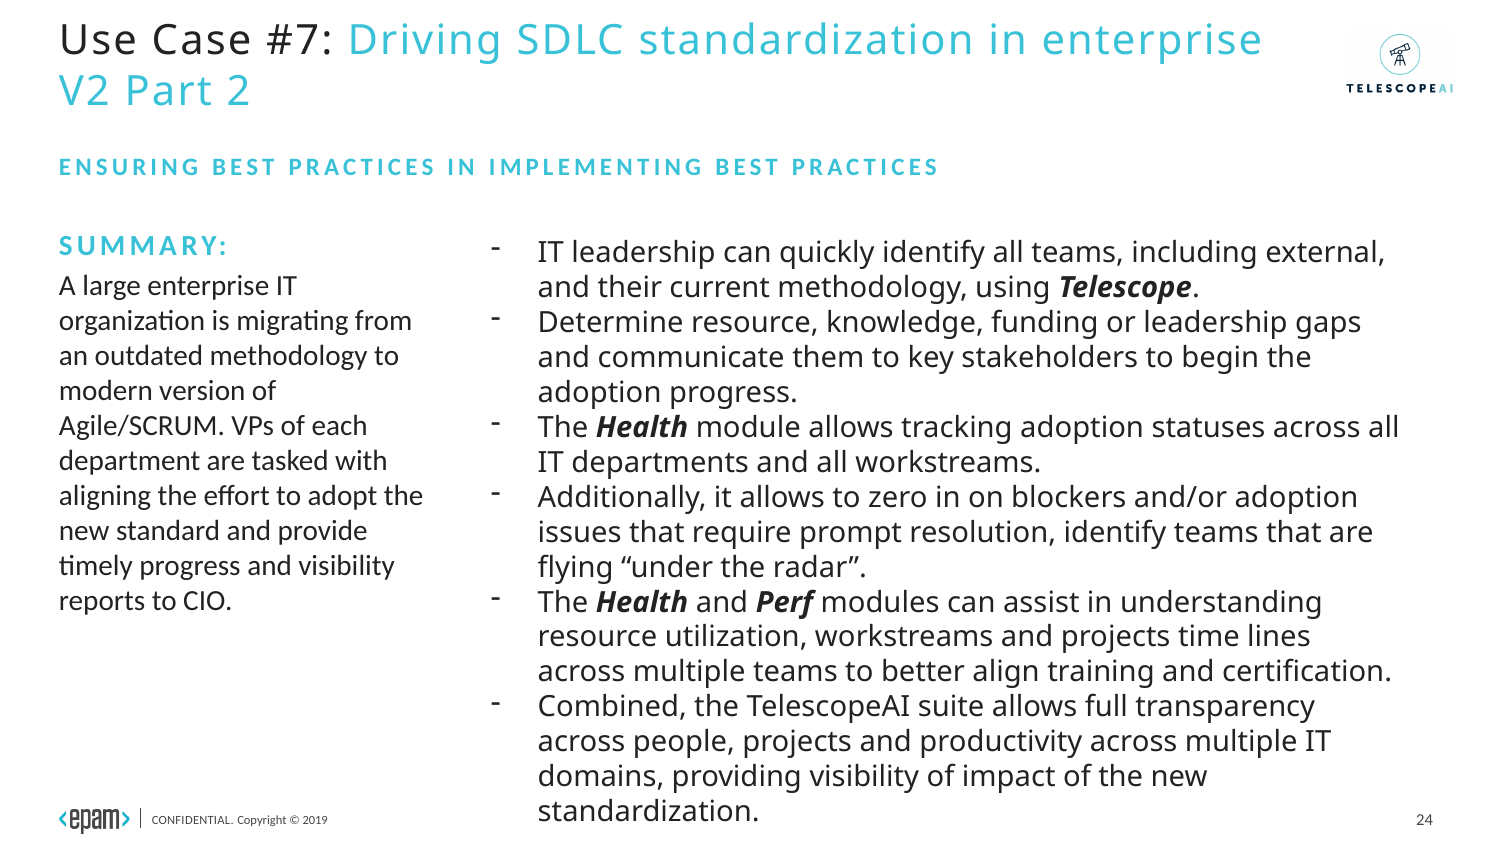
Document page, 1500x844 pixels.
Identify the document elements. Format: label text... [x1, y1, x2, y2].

picture [50, 799, 138, 843]
picture [1344, 26, 1457, 100]
text_box SUMMARY: A large enterprise IT organization is migrating from an outdated methodology to modern version of Agile/SCRUM. VPs of each department are tasked with aligning the effort to adopt the new standard and provide timely progress and visibility reports to CIO. [58, 225, 428, 742]
title Use Case #7: Driving SDLC standardization in enterprise V2 Part 2 [58, 38, 1279, 89]
text_box IT leadership can quickly identify all teams, including external, and their current methodology, using Telescope. Determine resource, knowledge, funding or leadership gaps and communicate them to key stakeholders to begin the adoption progress. The Health module allows tracking adoption statuses across all IT departments and all workstreams. Additionally, it allows to zero in on blockers and/or adoption issues that require prompt resolution, identify teams that are flying “under the radar”. The Health and Perf modules can assist in understanding resource utilization, workstreams and projects time lines across multiple teams to better align training and certification. Combined, the TelescopeAI suite allows full transparency across people, projects and productivity across multiple IT domains, providing visibility of impact of the new standardization. [475, 225, 1416, 835]
text_box ENSURING BEST PRACTICES IN IMPLEMENTING BEST PRACTICES [58, 150, 1457, 206]
